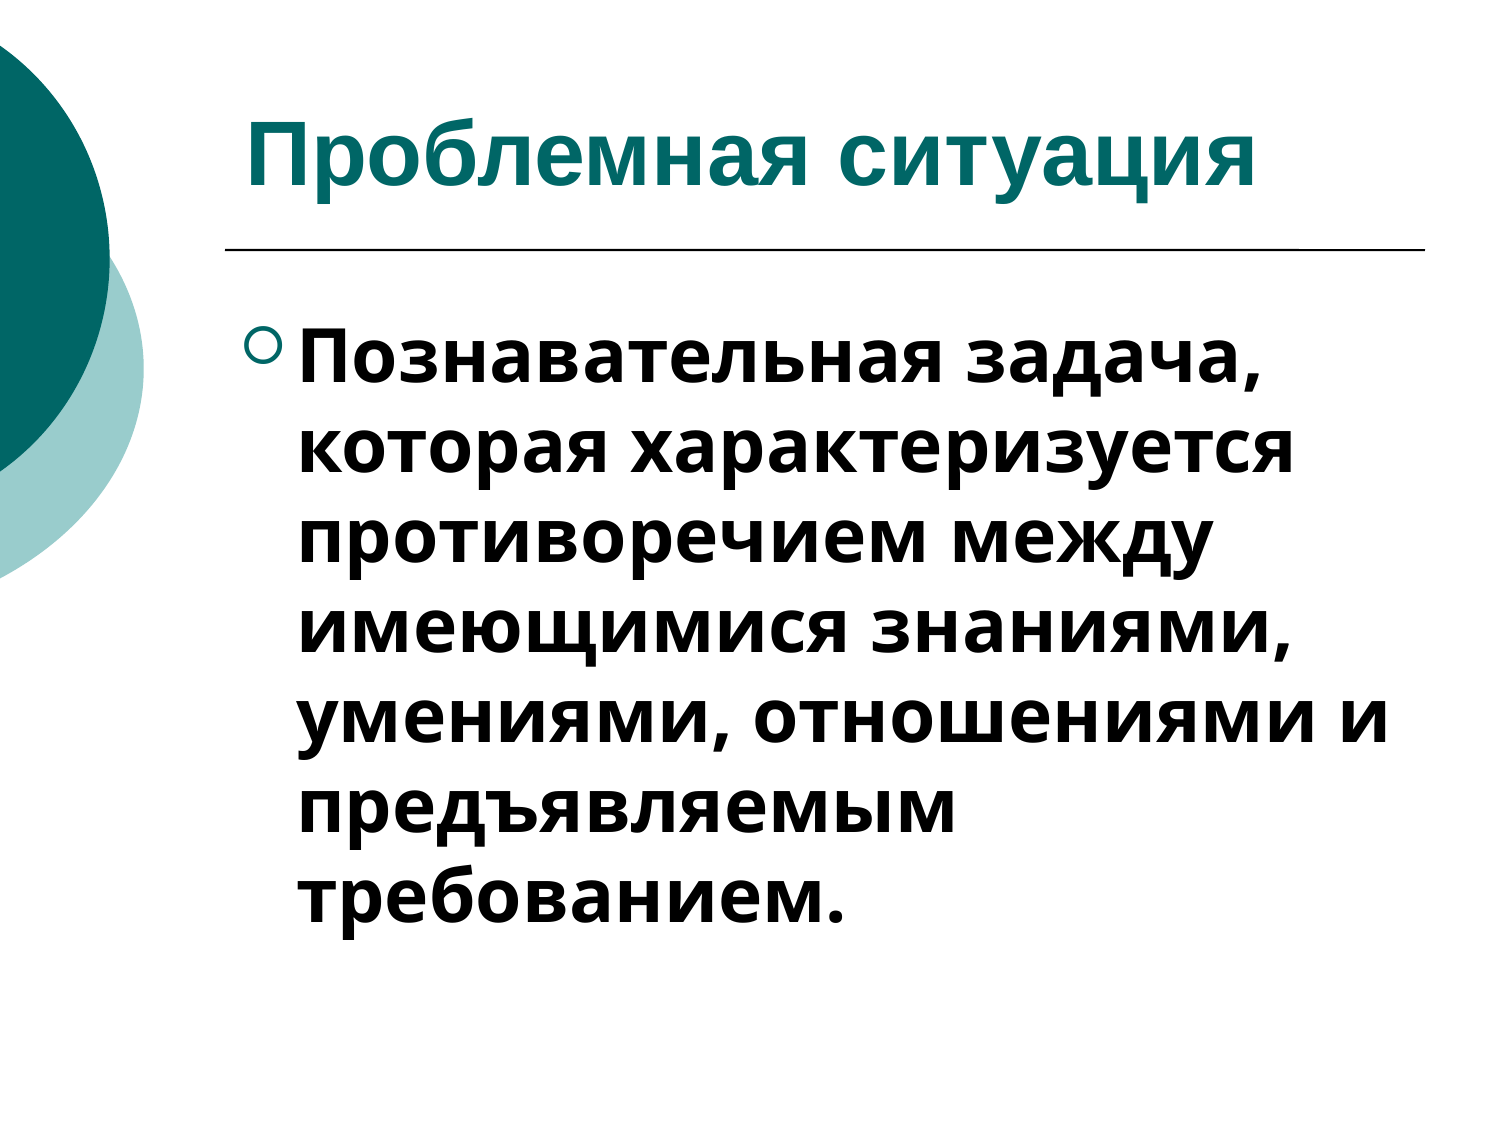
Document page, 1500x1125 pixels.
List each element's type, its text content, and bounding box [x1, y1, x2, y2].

title Проблемная ситуация [229, 54, 1431, 243]
list Познавательная задача, которая характеризуется противоречием между имеющимися знаниями, умениями, отношениями и предъявляемым требованием. [224, 299, 1425, 975]
